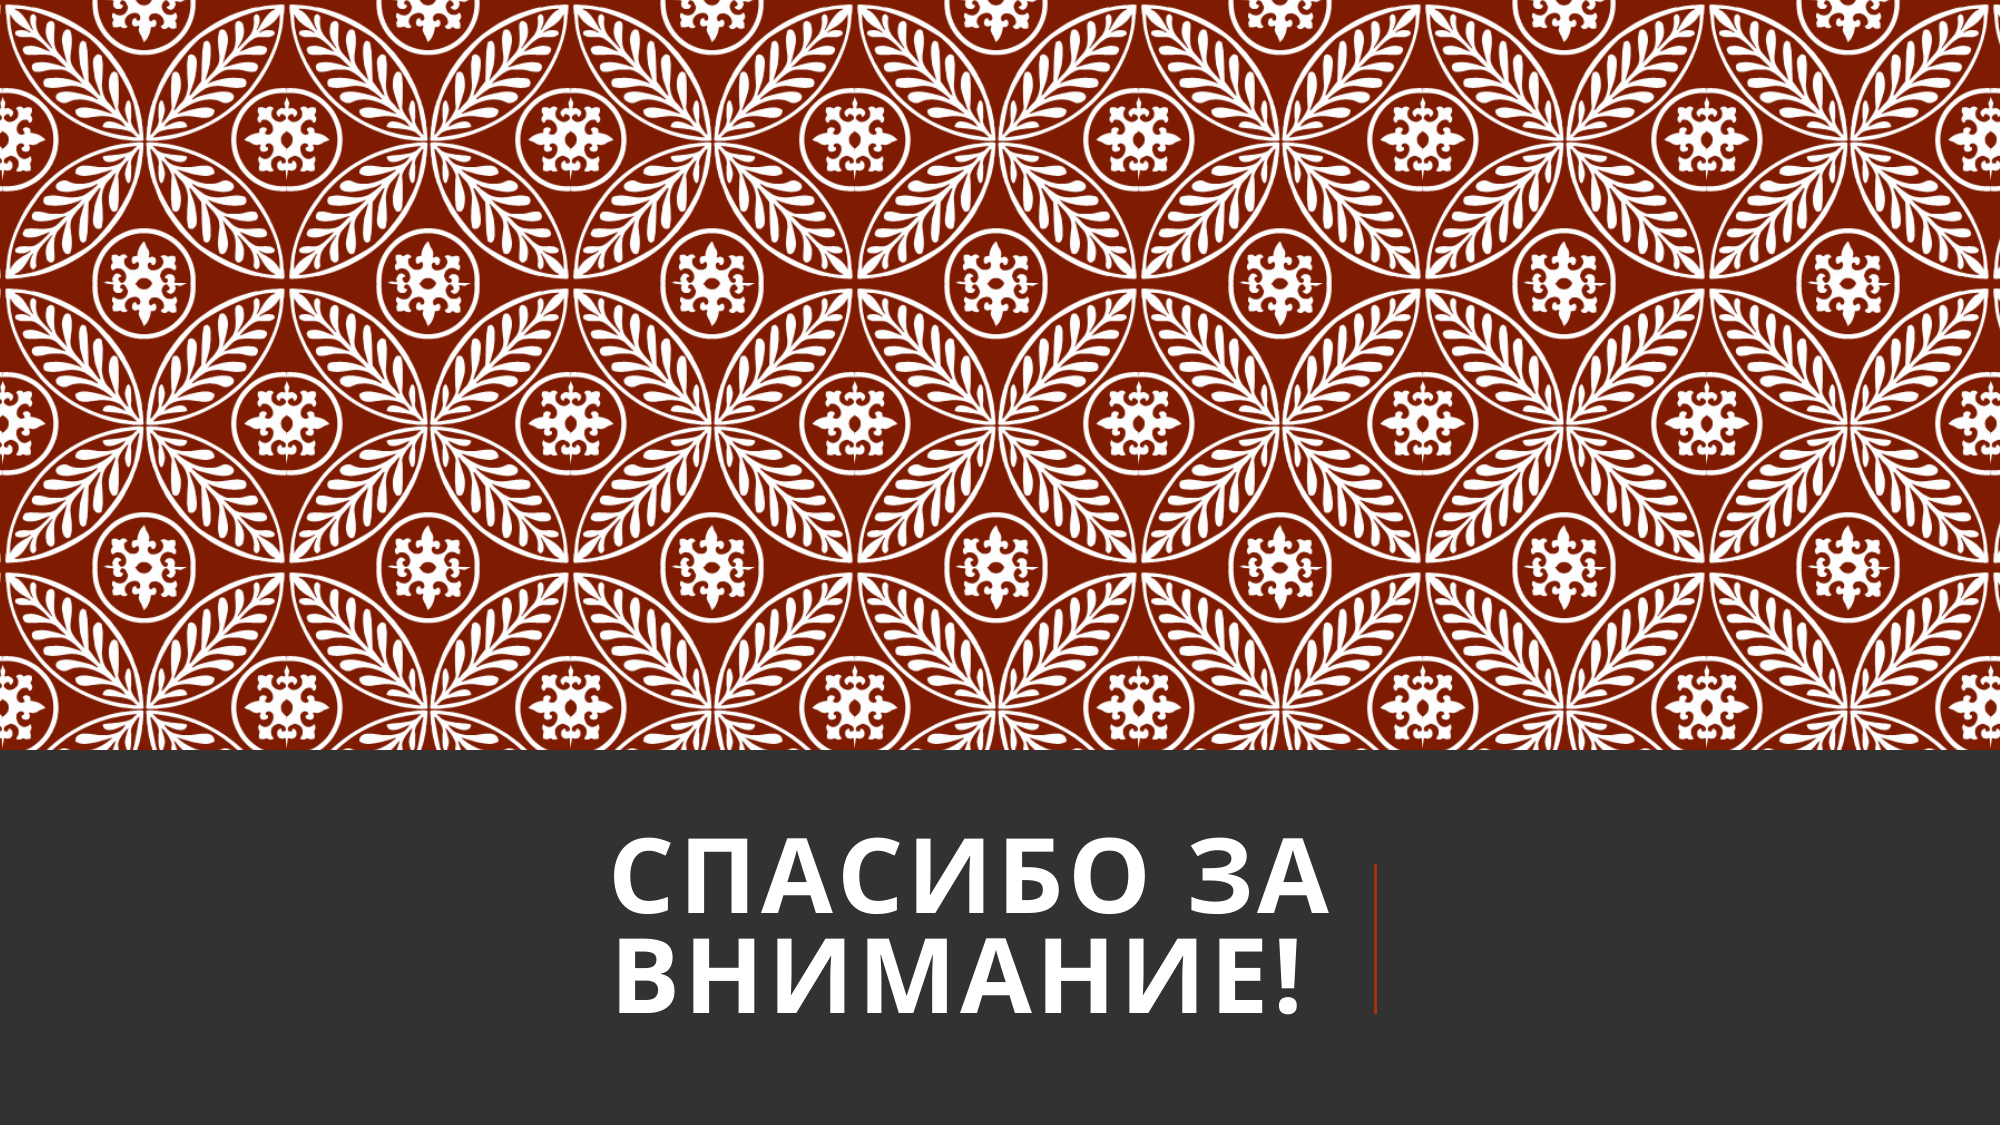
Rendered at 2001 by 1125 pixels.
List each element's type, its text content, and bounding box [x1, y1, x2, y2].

title Спасибо за внимание! [75, 813, 1350, 1054]
